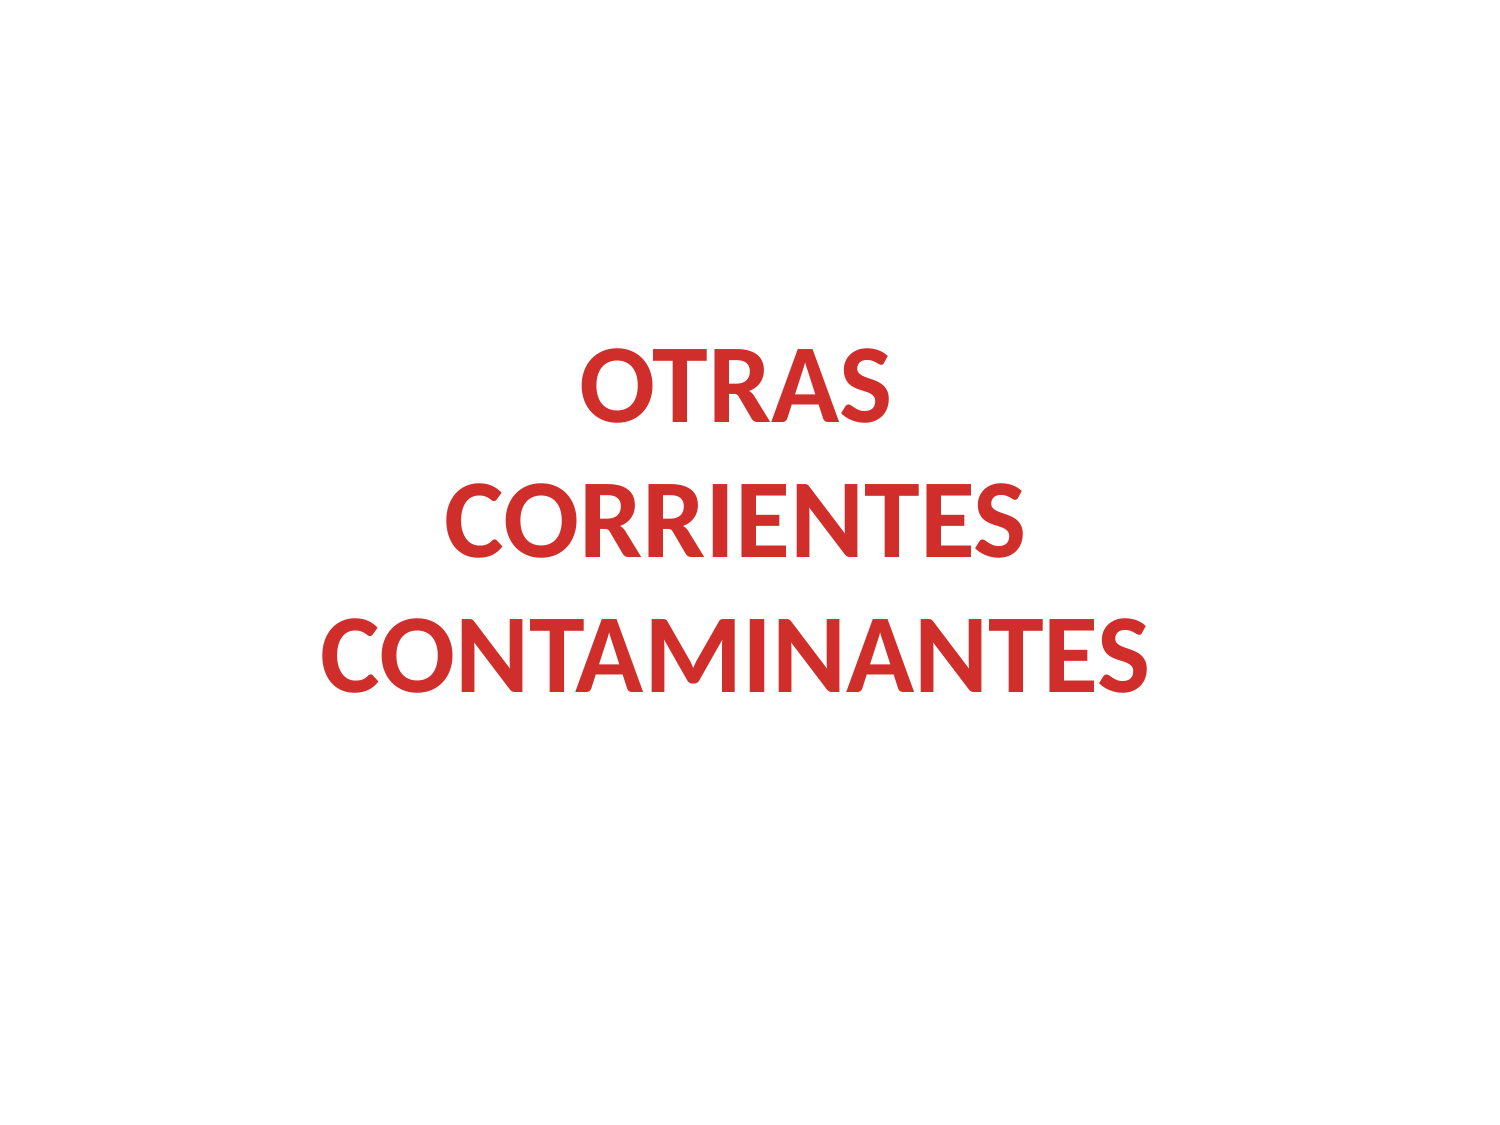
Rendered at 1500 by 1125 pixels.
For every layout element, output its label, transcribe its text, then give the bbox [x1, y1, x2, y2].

text_box OTRAS CORRIENTES CONTAMINANTES [305, 302, 1167, 723]
